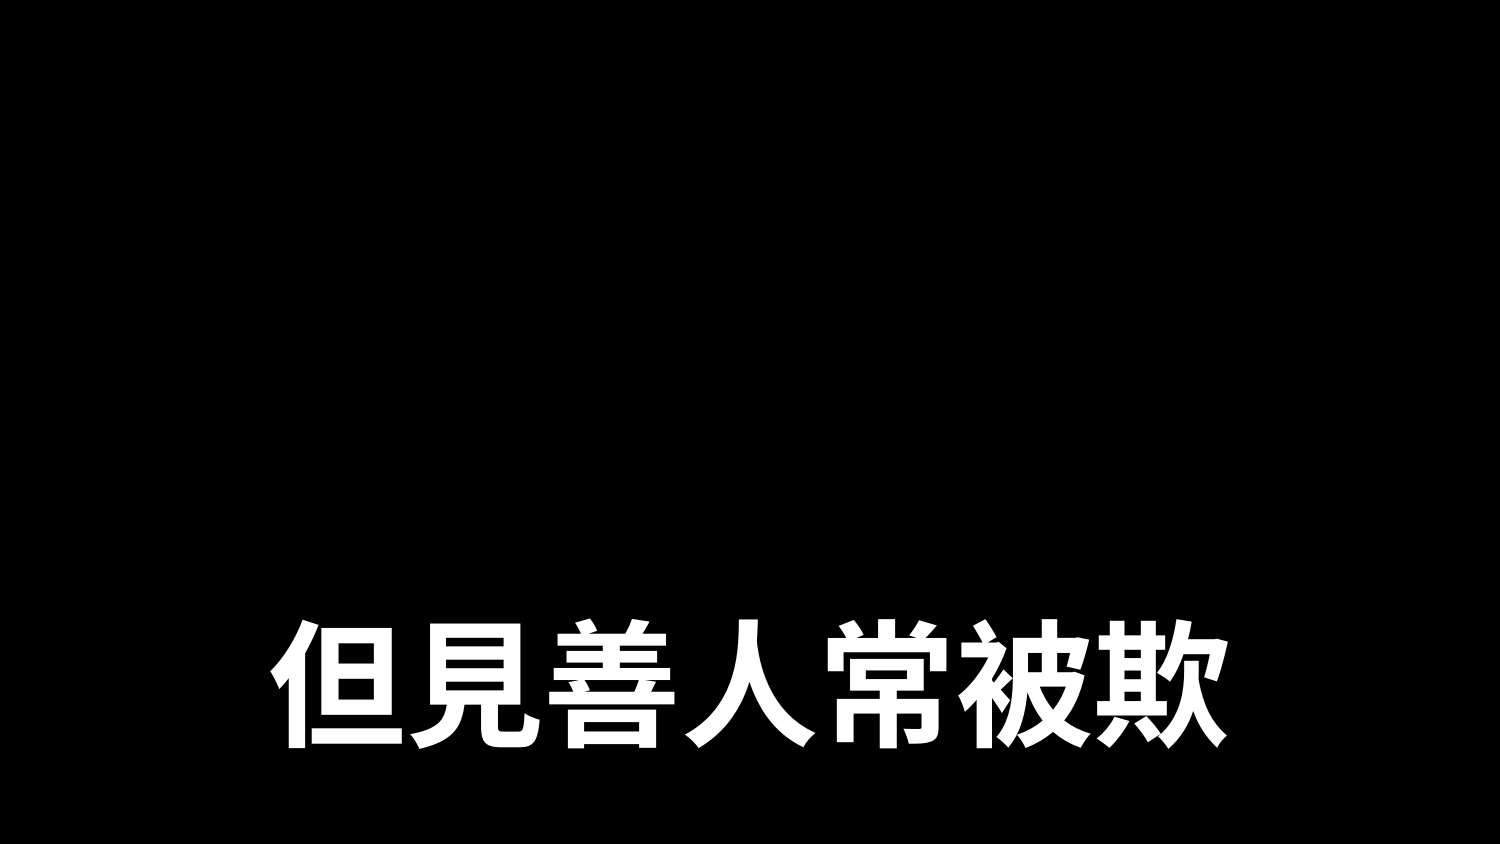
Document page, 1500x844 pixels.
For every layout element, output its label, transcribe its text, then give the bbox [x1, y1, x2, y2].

title 但見善人常被欺 [75, 610, 1425, 752]
